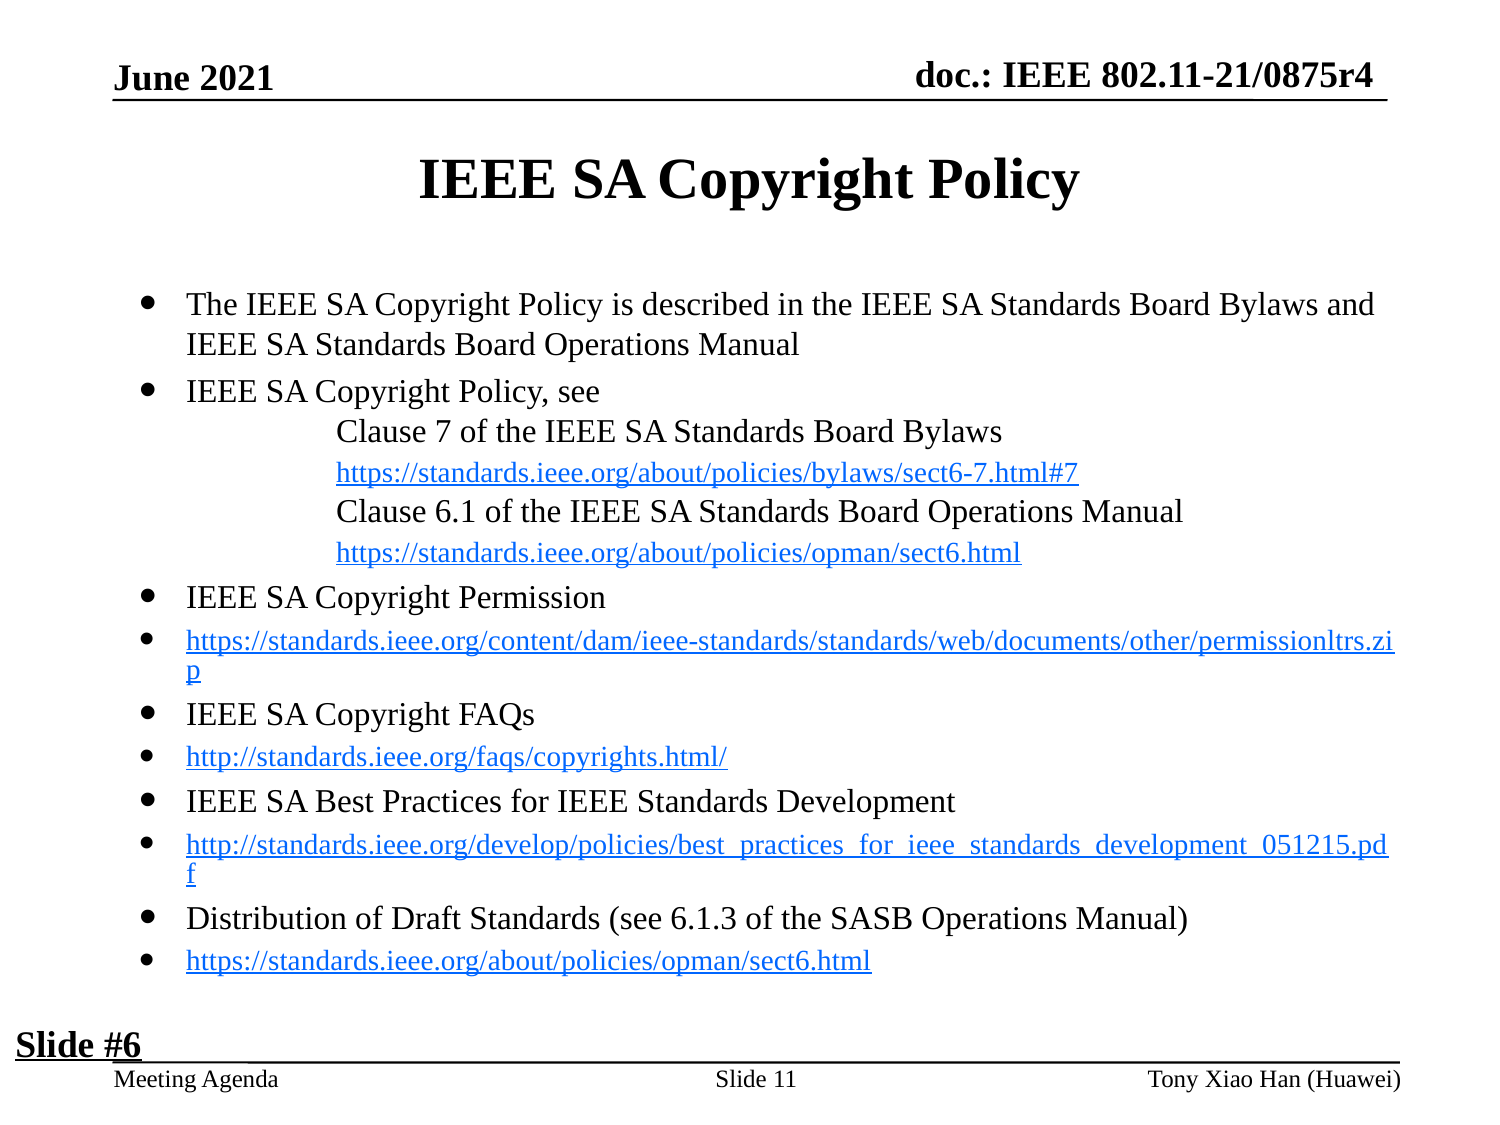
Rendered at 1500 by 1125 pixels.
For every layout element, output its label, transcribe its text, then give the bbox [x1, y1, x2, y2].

footer Tony Xiao Han (Huawei) [987, 1061, 1402, 1093]
text_box IEEE SA Copyright Policy [112, 87, 1388, 263]
list The IEEE SA Copyright Policy is described in the IEEE SA Standards Board Bylaws and IEEE SA Standards Board Operations Manual IEEE SA Copyright Policy, see Clause 7 of the IEEE SA Standards Board Bylaws https://standards.ieee.org/about/policies/bylaws/sect6-7.html#7 Clause 6.1 of the IEEE SA Standards Board Operations Manual https://standards.ieee.org/about/policies/opman/sect6.html IEEE SA Copyright Permission https://standards.ieee.org/content/dam/ieee-standards/standards/web/documents/other/permissionltrs.zip IEEE SA Copyright FAQs http://standards.ieee.org/faqs/copyrights.html/ IEEE SA Best Practices for IEEE Standards Development http://standards.ieee.org/develop/policies/best_practices_for_ieee_standards_development_051215.pdf Distribution of Draft Standards (see 6.1.3 of the SASB Operations Manual) https://standards.ieee.org/about/policies/opman/sect6.html [112, 275, 1413, 1038]
slide_number Slide 11 [712, 1061, 800, 1093]
text_box Slide #6 [0, 1012, 157, 1073]
